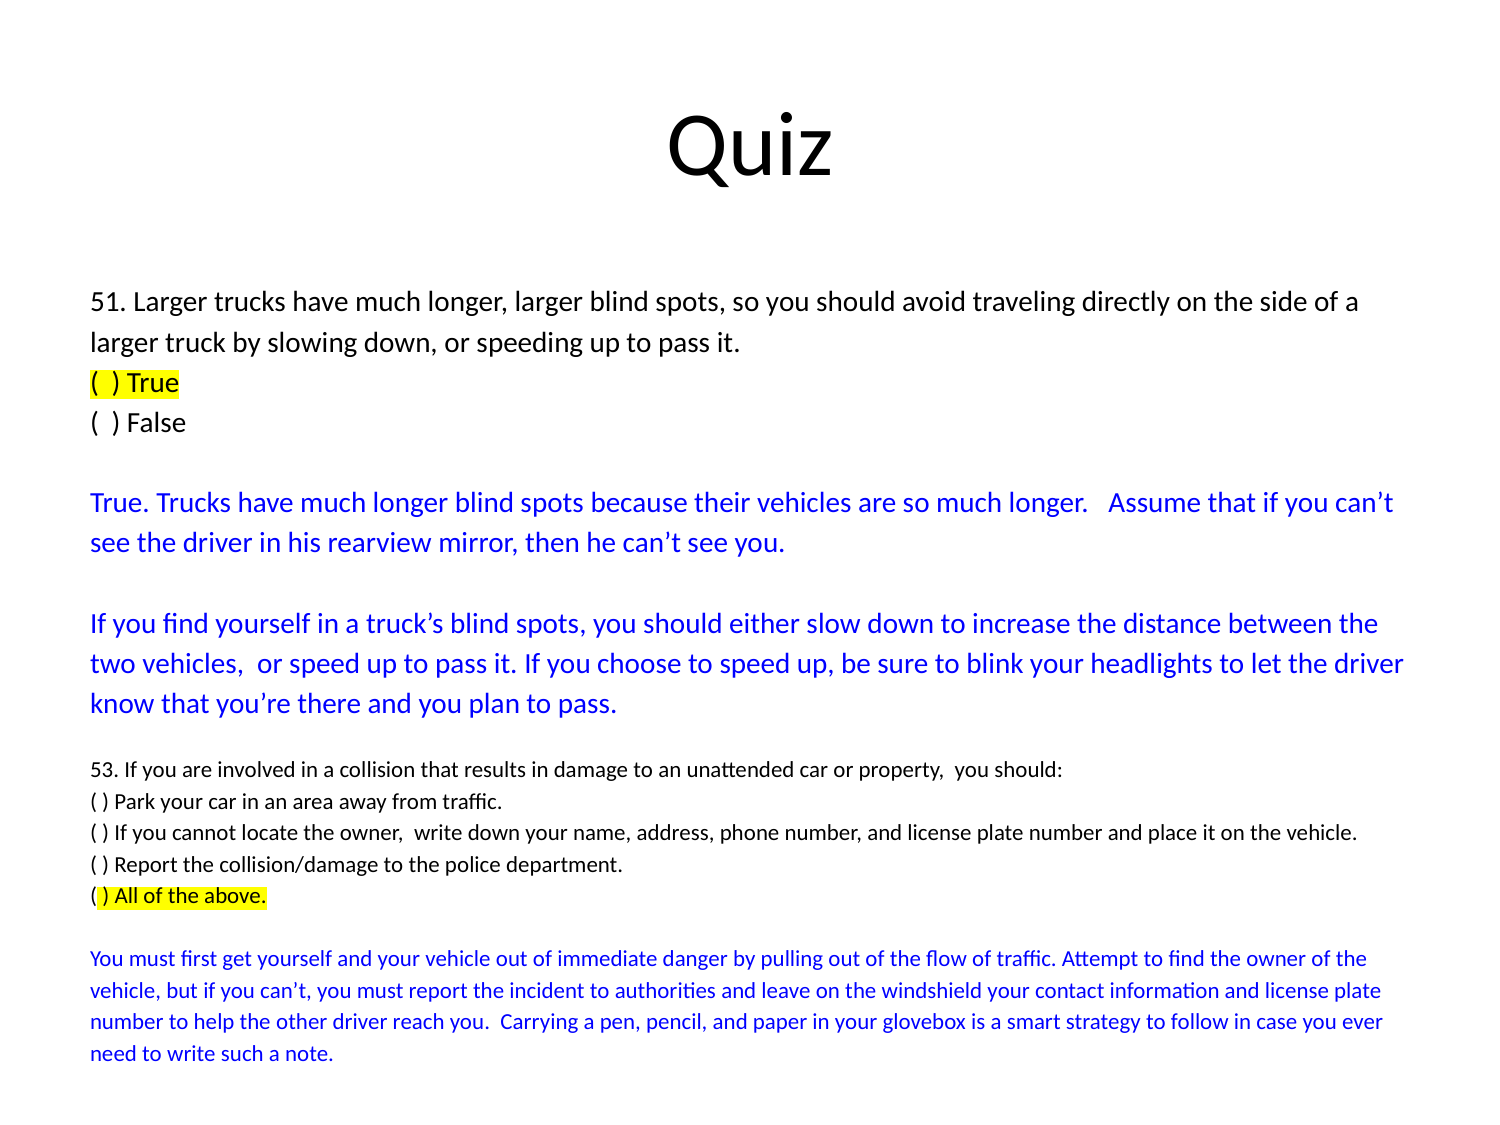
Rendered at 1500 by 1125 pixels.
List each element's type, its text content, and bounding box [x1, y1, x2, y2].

title Quiz [75, 45, 1425, 233]
list 51. Larger trucks have much longer, larger blind spots, so you should avoid traveling directly on the side of a larger truck by slowing down, or speeding up to pass it. ( ) True ( ) False True. Trucks have much longer blind spots because their vehicles are so much longer. Assume that if you can’t see the driver in his rearview mirror, then he can’t see you. If you find yourself in a truck’s blind spots, you should either slow down to increase the distance between the two vehicles, or speed up to pass it. If you choose to speed up, be sure to blink your headlights to let the driver know that you’re there and you plan to pass. 53. If you are involved in a collision that results in damage to an unattended car or property, you should: ( ) Park your car in an area away from traffic. ( ) If you cannot locate the owner, write down your name, address, phone number, and license plate number and place it on the vehicle. ( ) Report the collision/damage to the police department. ( ) All of the above. You must first get yourself and your vehicle out of immediate danger by pulling out of the flow of traffic. Attempt to find the owner of the vehicle, but if you can’t, you must report the incident to authorities and leave on the windshield your contact information and license plate number to help the other driver reach you. Carrying a pen, pencil, and paper in your glovebox is a smart strategy to follow in case you ever need to write such a note. [75, 262, 1425, 1053]
